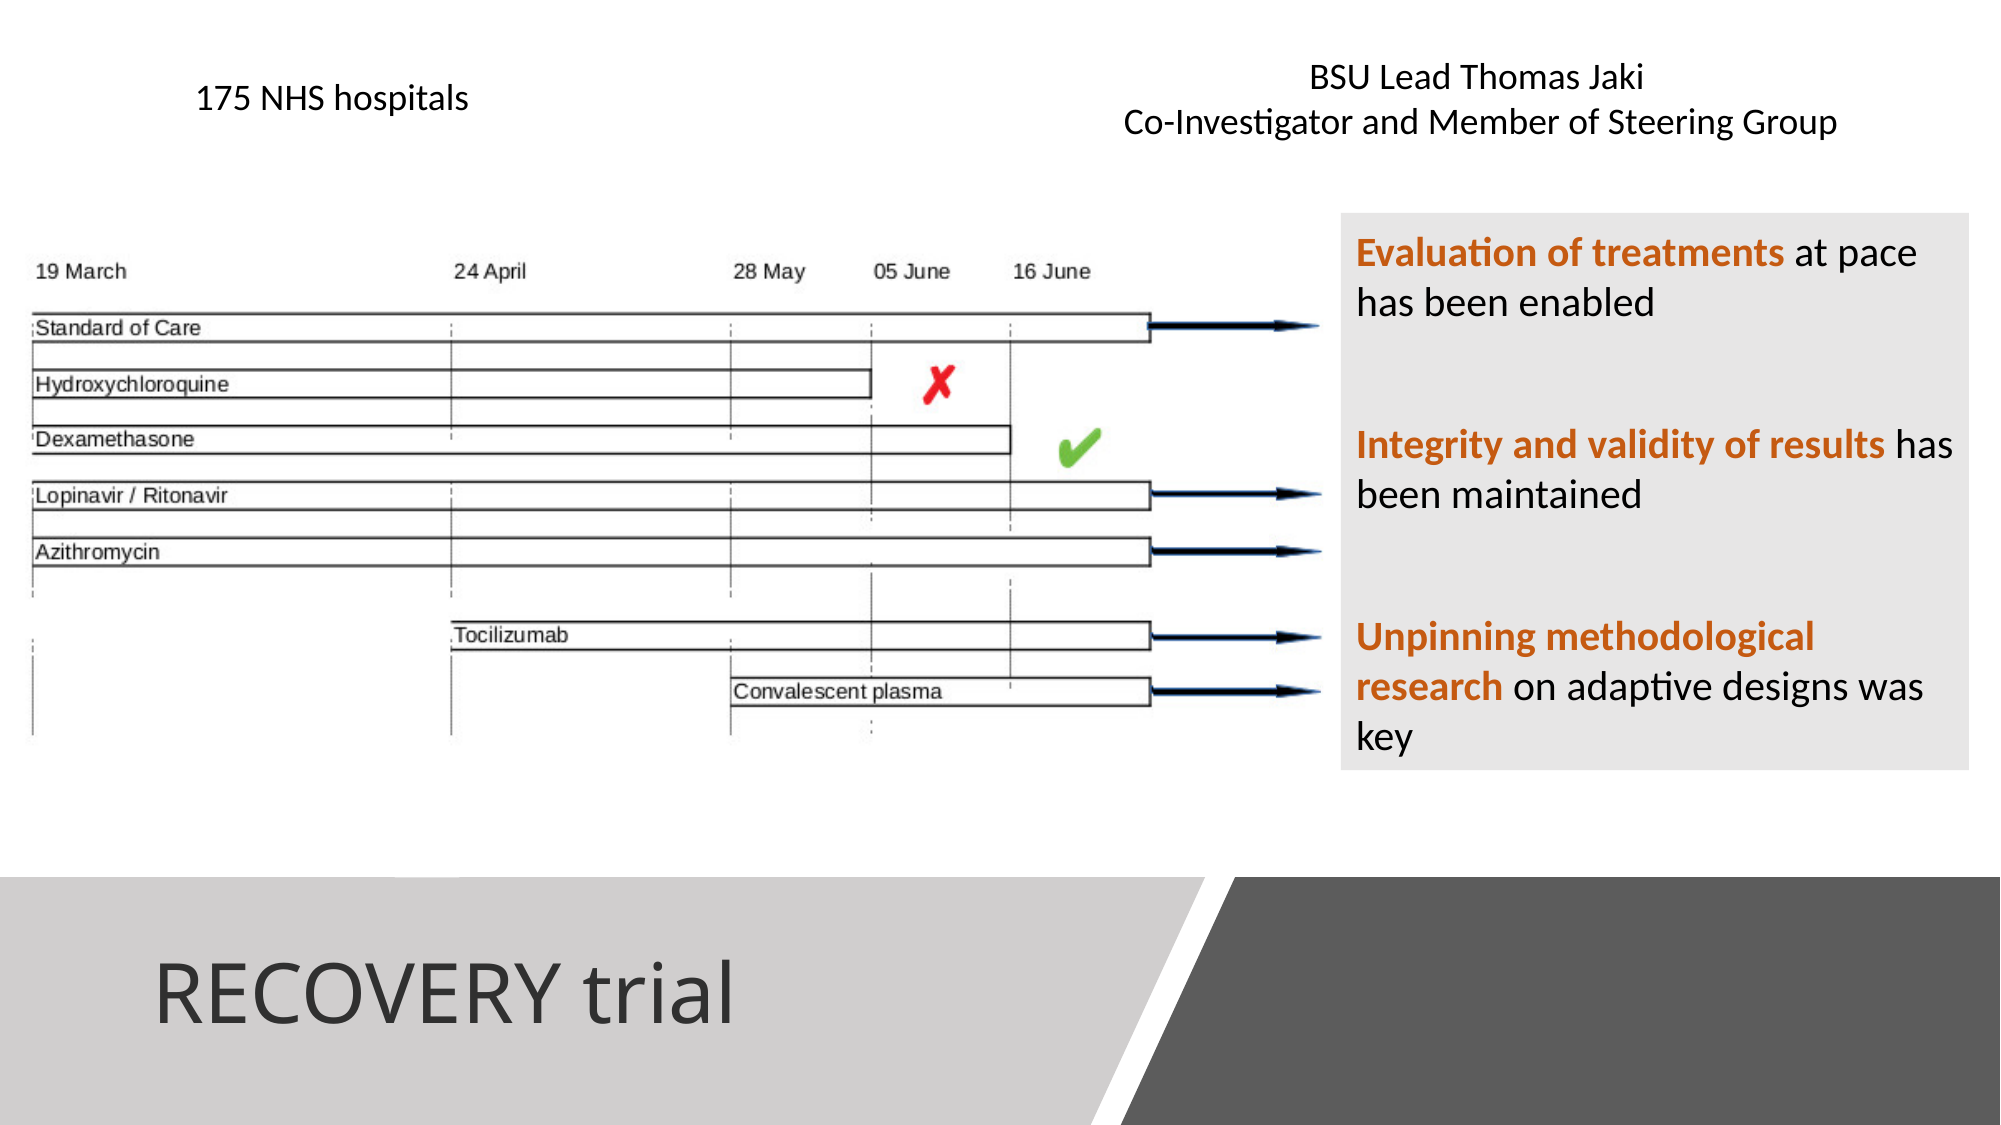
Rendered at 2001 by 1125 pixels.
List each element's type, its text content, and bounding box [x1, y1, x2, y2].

text_box RECOVERY trial [138, 907, 1091, 1087]
text_box 175 NHS hospitals [180, 65, 501, 126]
text_box [0, 875, 1207, 1125]
text_box BSU Lead Thomas Jaki Co-Investigator and Member of Steering Group [999, 44, 1955, 150]
text_box [1119, 875, 2000, 1125]
text_box Evaluation of treatments at pace has been enabled Integrity and validity of results has been maintained Unpinning methodological research on adaptive designs was key [1340, 212, 1969, 771]
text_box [0, 200, 1330, 785]
